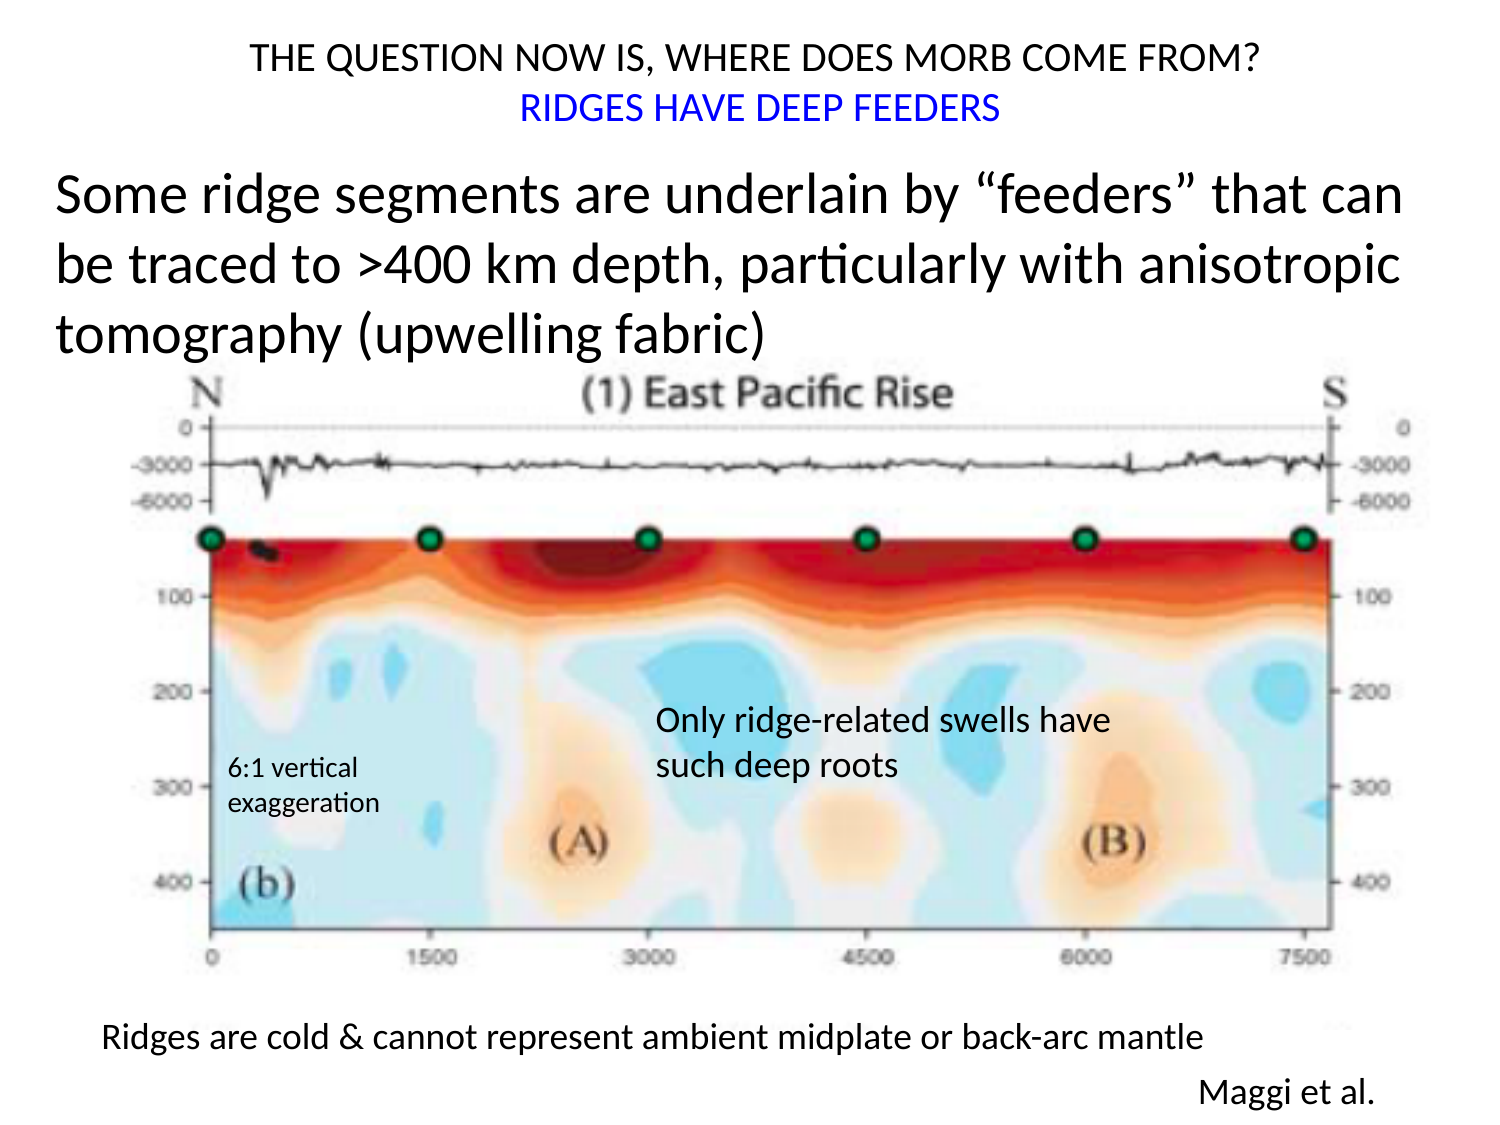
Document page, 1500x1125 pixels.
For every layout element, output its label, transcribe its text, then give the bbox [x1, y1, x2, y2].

picture [62, 337, 1500, 1030]
text_box Ridges are cold & cannot represent ambient midplate or back-arc mantle [86, 1038, 1417, 1065]
text_box Some ridge segments are underlain by “feeders” that can be traced to >400 km depth, particularly with anisotropic tomography (upwelling fabric) [40, 147, 1459, 373]
text_box THE QUESTION NOW IS, WHERE DOES MORB COME FROM? RIDGES HAVE DEEP FEEDERS [62, 22, 1459, 138]
text_box Maggi et al. [1183, 1060, 1479, 1120]
